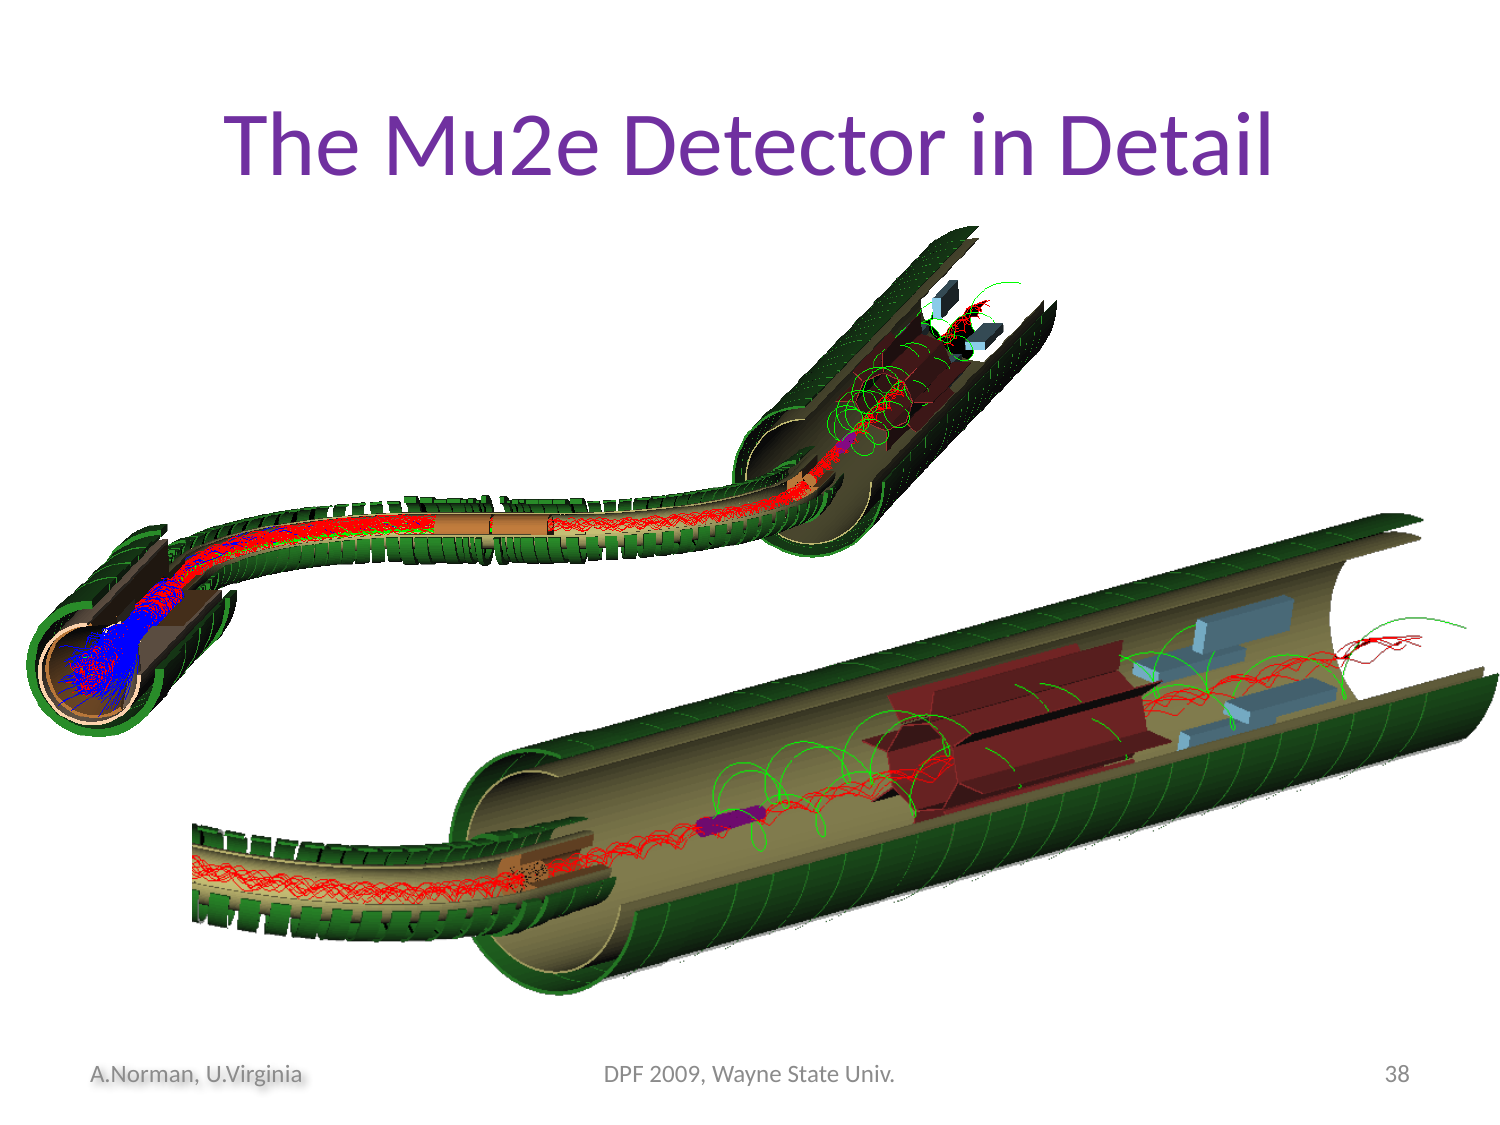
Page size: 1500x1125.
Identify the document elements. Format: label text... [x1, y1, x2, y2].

slide_number A.Norman, U.Virginia [75, 1042, 187, 1103]
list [0, 30, 1096, 774]
title The Mu2e Detector in Detail [1099, 45, 1425, 233]
picture [192, 366, 1500, 1125]
